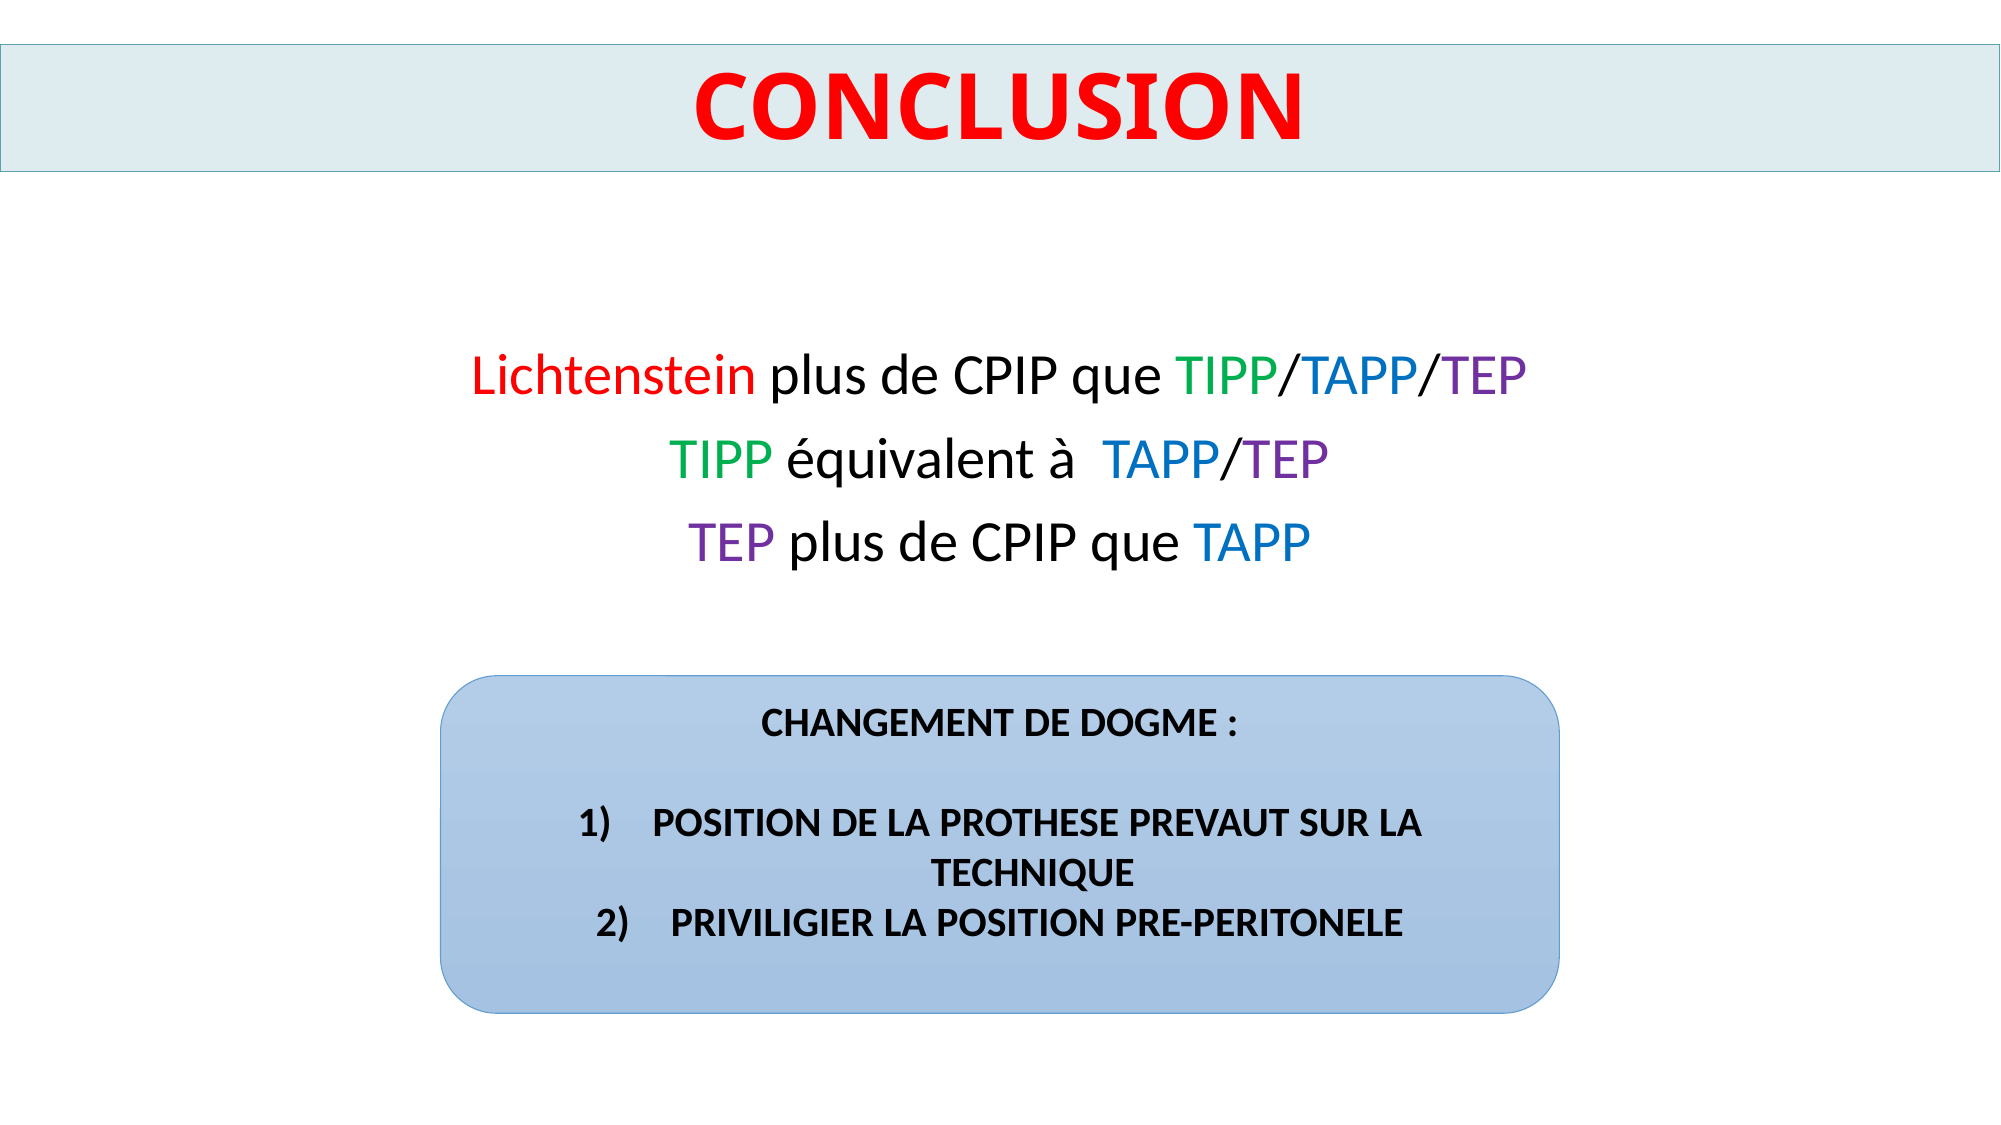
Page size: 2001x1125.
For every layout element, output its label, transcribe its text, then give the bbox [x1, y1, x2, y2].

text_box CHANGEMENT DE DOGME : POSITION DE LA PROTHESE PREVAUT SUR LA TECHNIQUE PRIVILIGIER LA POSITION PRE-PERITONELE [439, 675, 1560, 1014]
title CONCLUSION [137, 1, 1863, 219]
list Lichtenstein plus de CPIP que TIPP/TAPP/TEP TIPP équivalent à TAPP/TEP TEP plus de CPIP que TAPP [137, 245, 1863, 960]
